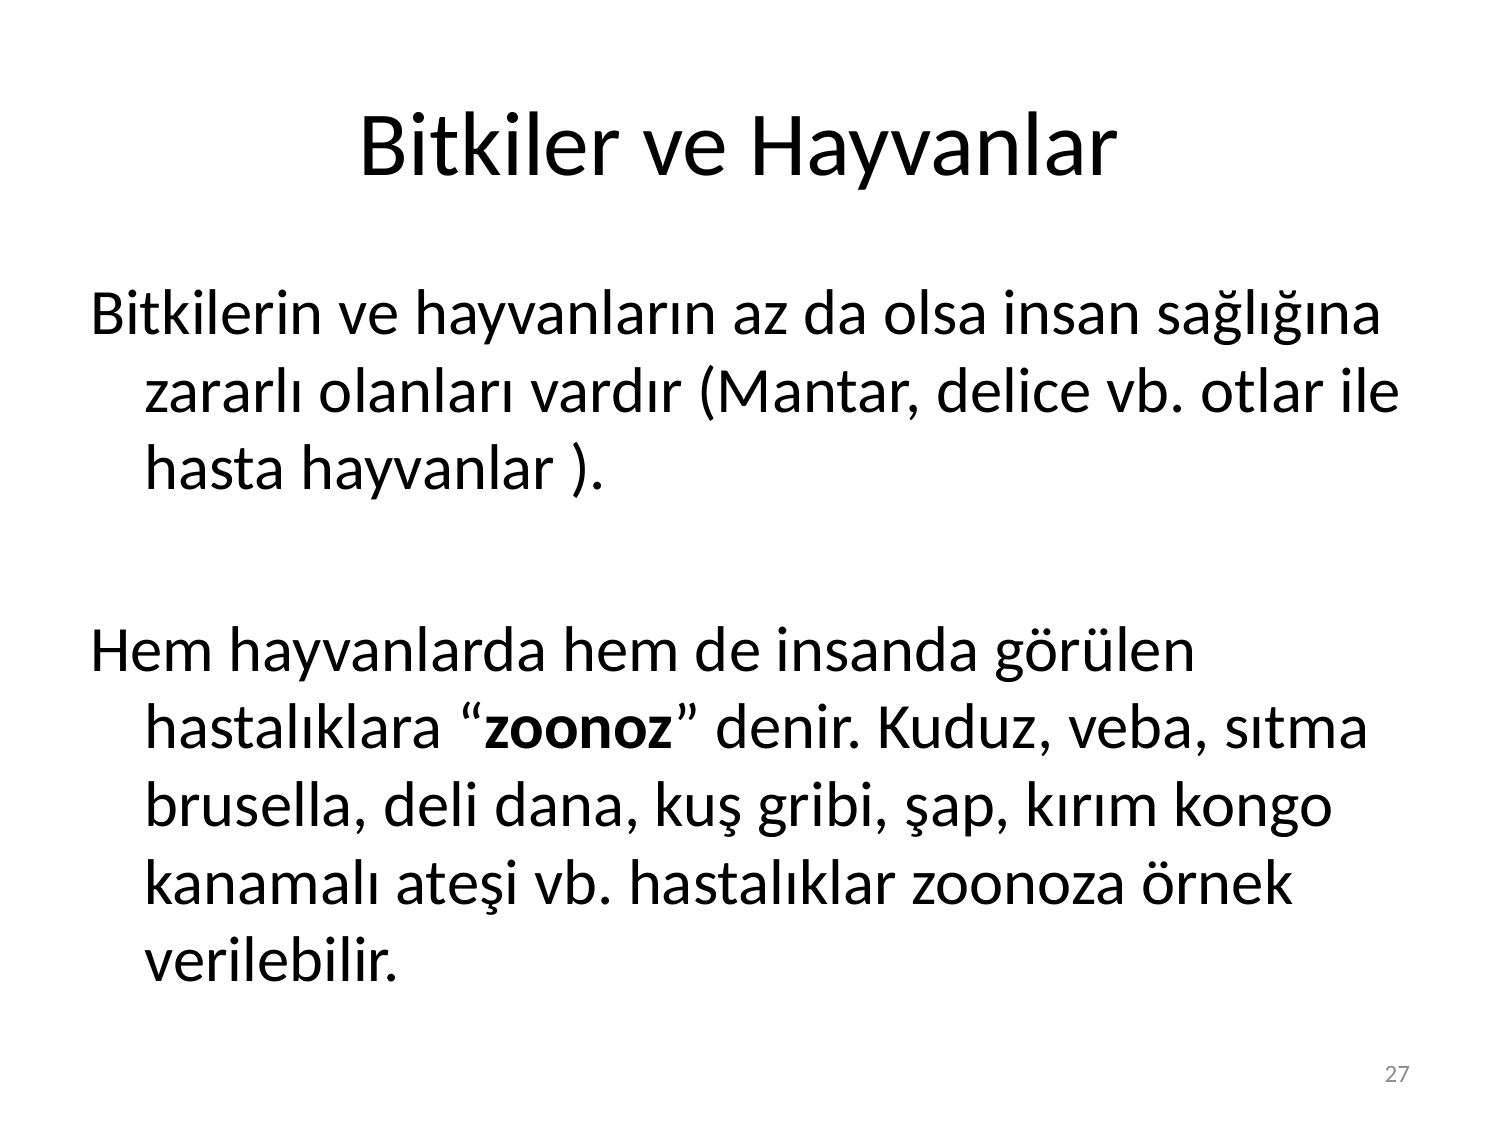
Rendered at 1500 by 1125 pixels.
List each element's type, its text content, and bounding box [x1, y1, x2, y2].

list Bitkilerin ve hayvanların az da olsa insan sağlığına zararlı olanları vardır (Mantar, delice vb. otlar ile hasta hayvanlar ). Hem hayvanlarda hem de insanda görülen hastalıklara “zoonoz” denir. Kuduz, veba, sıtma brusella, deli dana, kuş gribi, şap, kırım kongo kanamalı ateşi vb. hastalıklar zoonoza örnek verilebilir. [75, 262, 1425, 1005]
title Bitkiler ve Hayvanlar [75, 45, 1425, 233]
slide_number 27 [1074, 1042, 1425, 1103]
